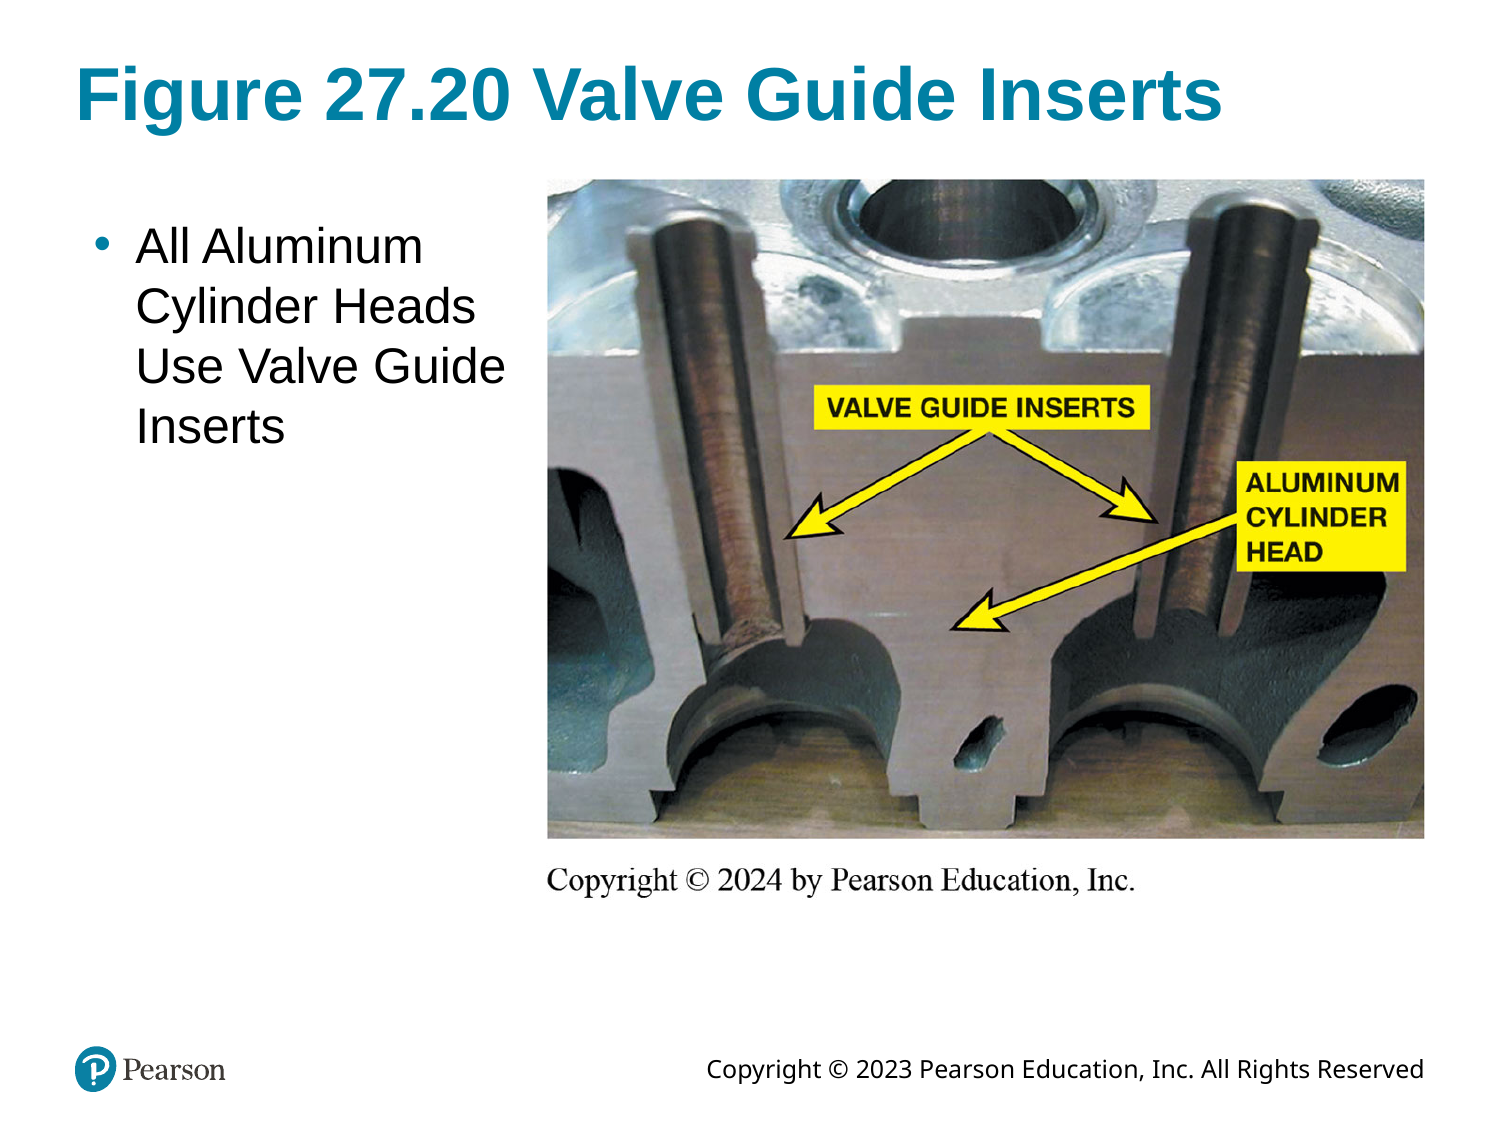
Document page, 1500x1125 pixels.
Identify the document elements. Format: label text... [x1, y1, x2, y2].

title Figure 27.20 Valve Guide Inserts [75, 37, 1425, 144]
list All Aluminum Cylinder Heads Use Valve Guide Inserts [93, 206, 540, 488]
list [546, 178, 1426, 901]
